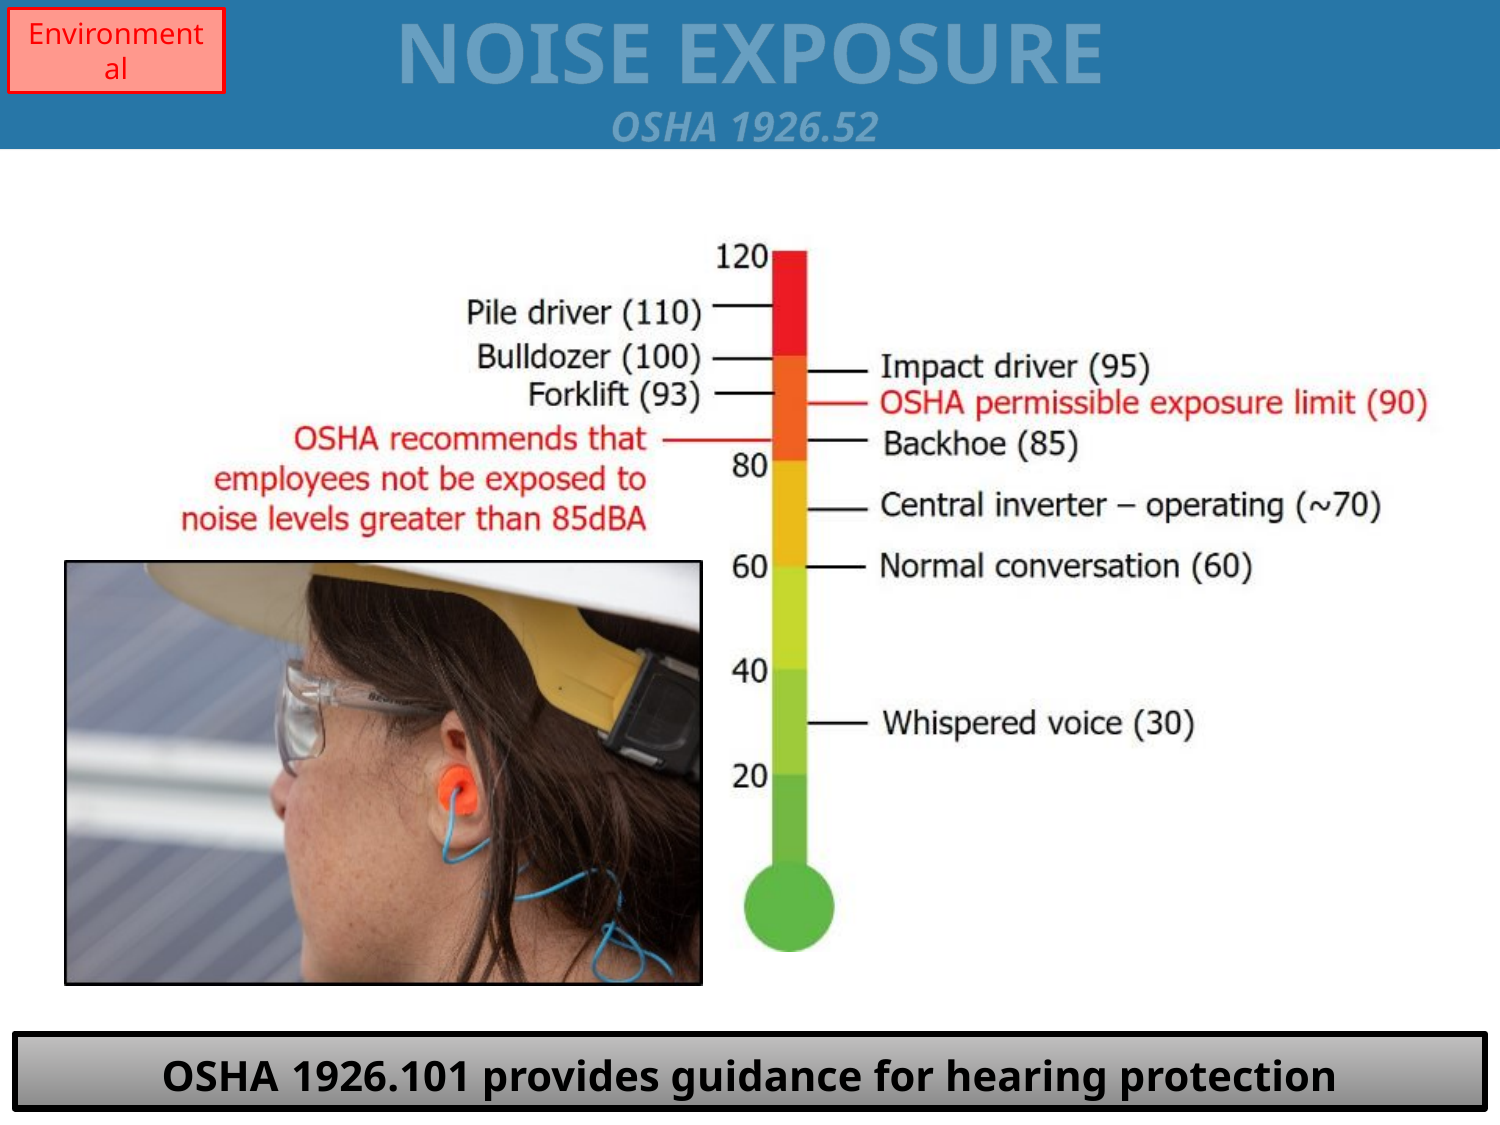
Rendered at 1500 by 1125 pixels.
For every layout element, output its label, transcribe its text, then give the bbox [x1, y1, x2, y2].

picture [64, 222, 1465, 987]
text_box Environmental [8, 8, 224, 93]
title Noise Exposure OSHA 1926.52 [0, 0, 1500, 150]
text_box OSHA 1926.101 provides guidance for hearing protection [14, 1033, 1486, 1109]
